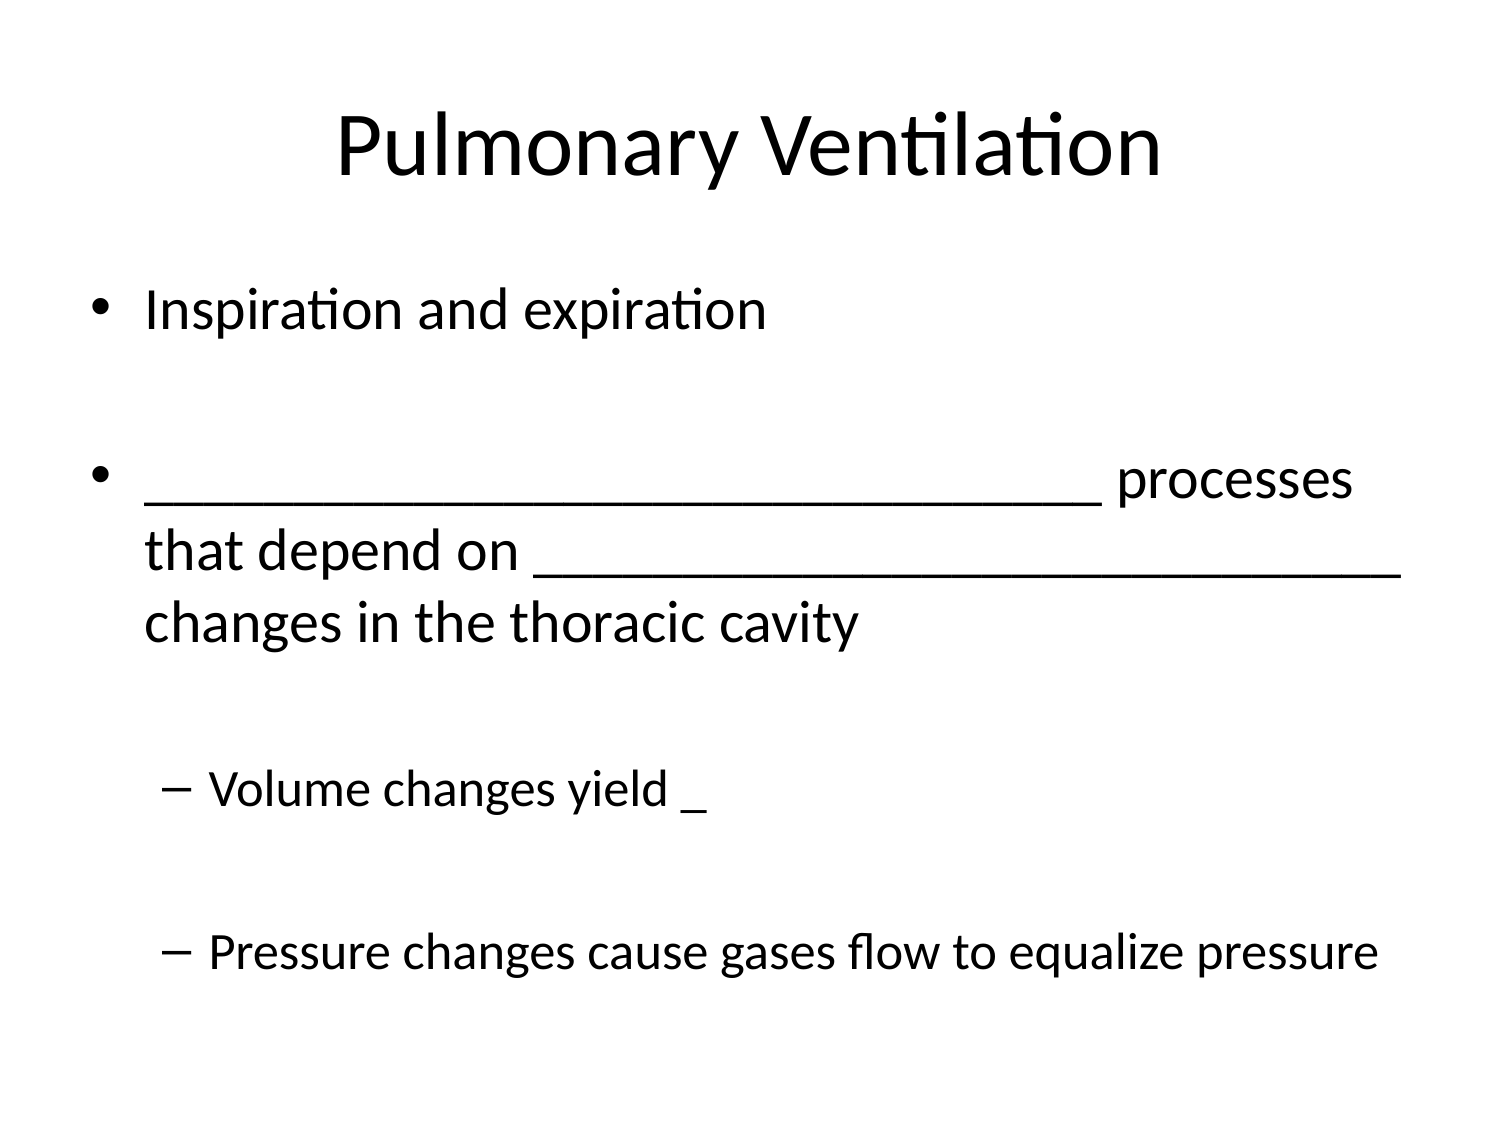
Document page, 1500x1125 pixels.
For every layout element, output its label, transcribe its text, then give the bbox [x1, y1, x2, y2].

list Inspiration and expiration ________________________________ processes that depend on _____________________________ changes in the thoracic cavity Volume changes yield _ Pressure changes cause gases flow to equalize pressure [75, 262, 1425, 1005]
title Pulmonary Ventilation [75, 45, 1425, 233]
